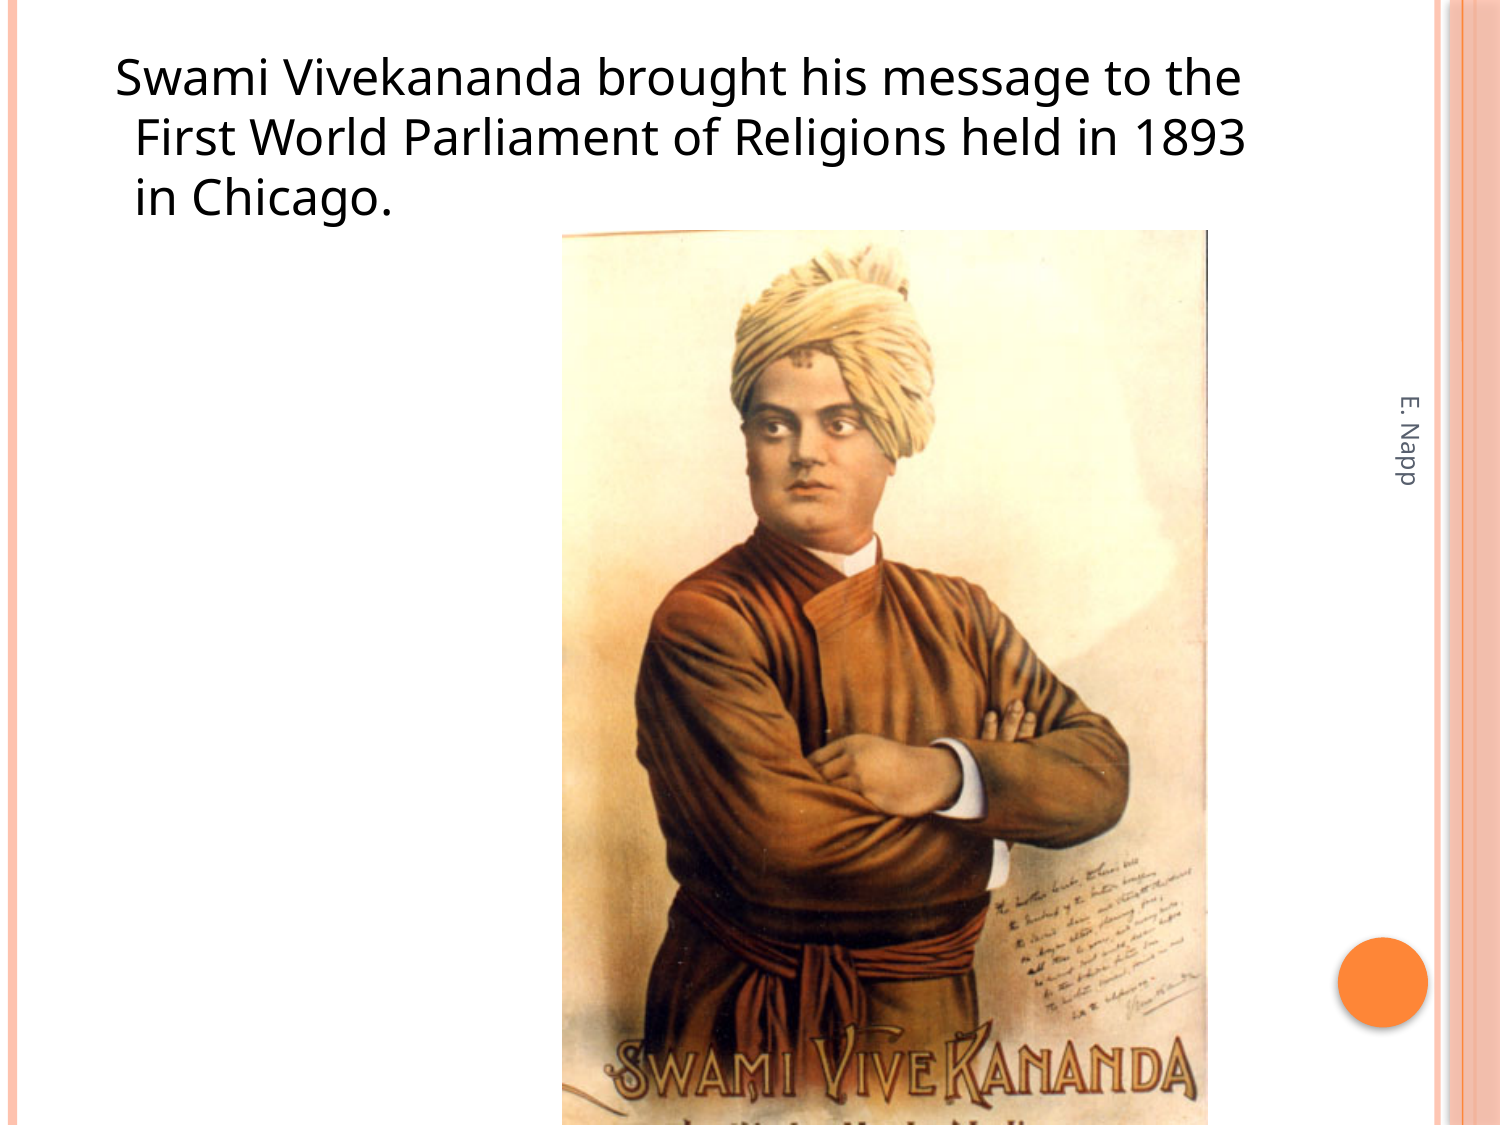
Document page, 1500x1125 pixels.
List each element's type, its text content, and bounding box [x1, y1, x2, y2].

footer E. Napp [1379, 380, 1440, 906]
list Swami Vivekananda brought his message to the First World Parliament of Religions held in 1893 in Chicago. [75, 37, 1300, 837]
picture [561, 229, 1209, 1125]
